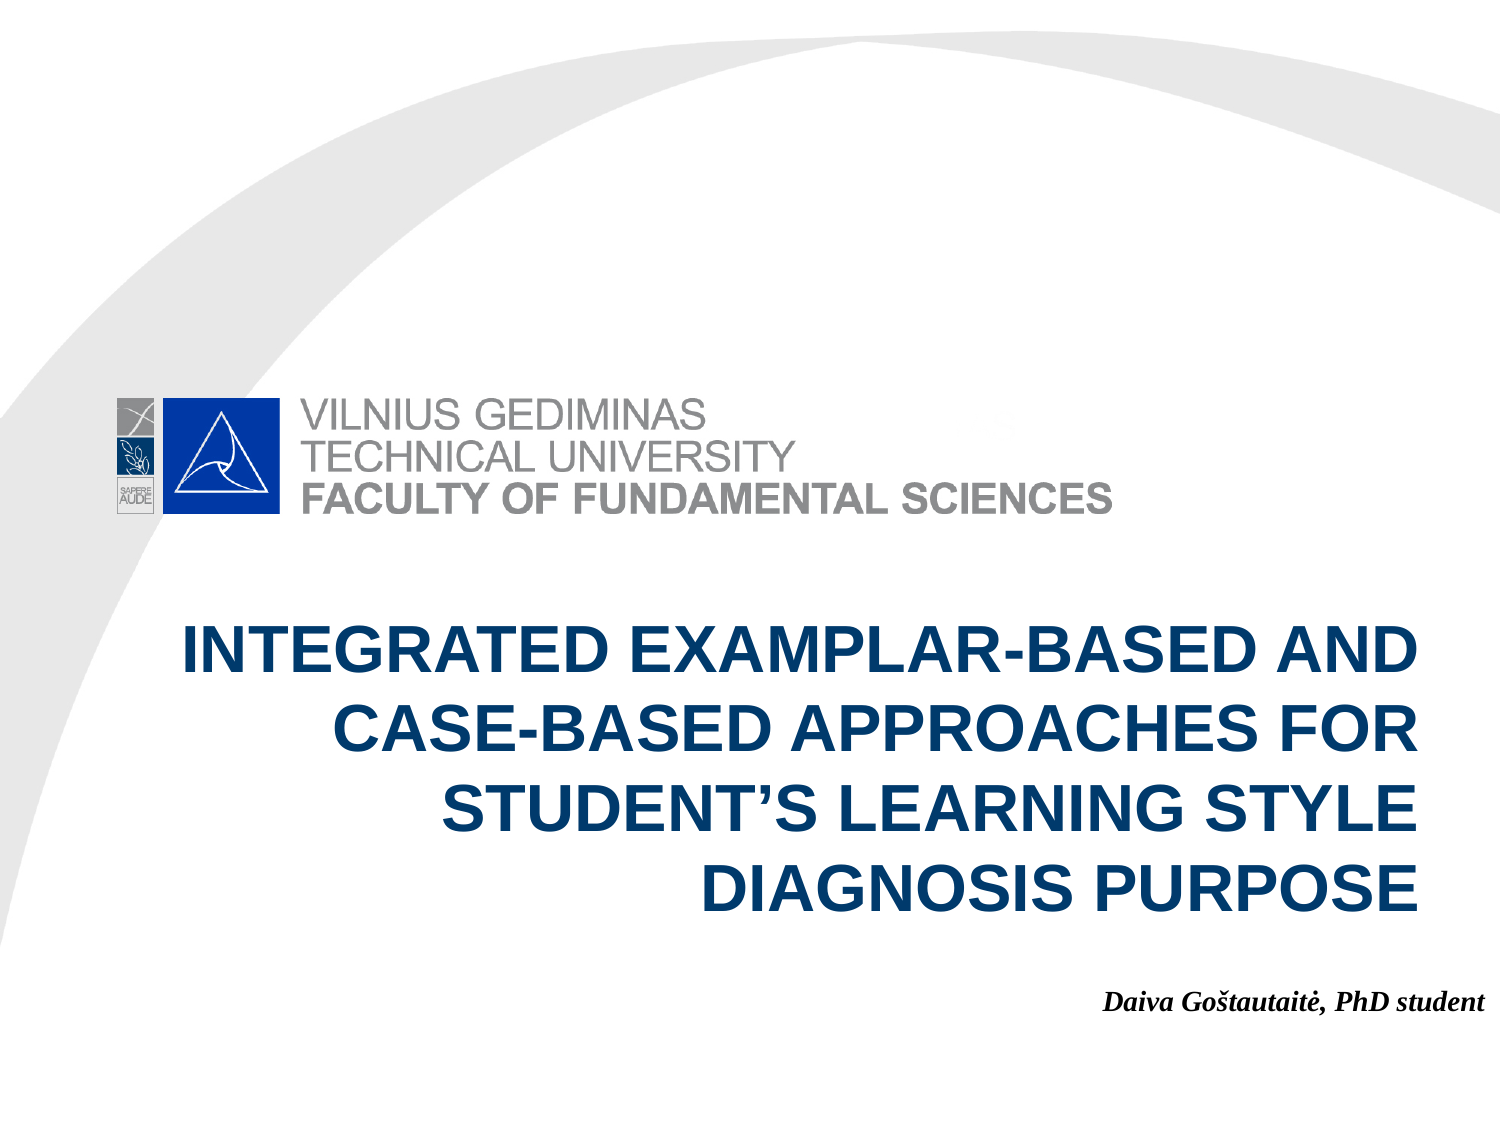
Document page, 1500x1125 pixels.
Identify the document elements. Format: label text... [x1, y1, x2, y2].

text_box Daiva Goštautaitė, PhD student [637, 974, 1500, 1025]
title INTEGRATED EXAMPLAR-BASED AND Case-based APPROACHES FOR STUDENT’S LEARNING STYLE DIAGNOSIS PURPOSE [100, 597, 1436, 940]
picture [0, 0, 1500, 1125]
